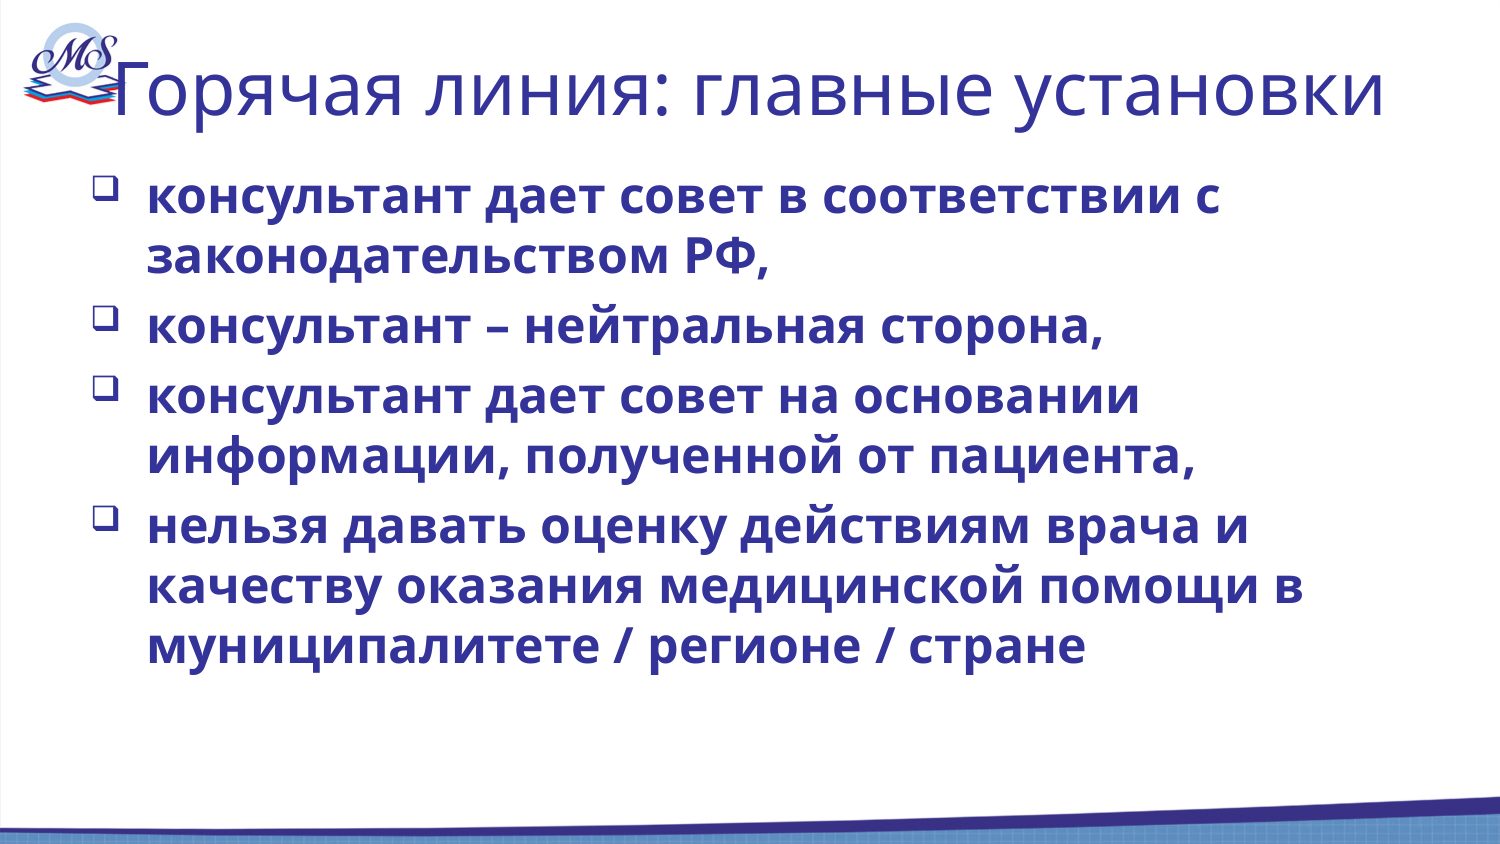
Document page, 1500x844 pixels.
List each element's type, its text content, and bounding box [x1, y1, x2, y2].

list консультант дает совет в соответствии с законодательством РФ, консультант – нейтральная сторона, консультант дает совет на основании информации, полученной от пациента, нельзя давать оценку действиям врача и качеству оказания медицинской помощи в муниципалитете / регионе / стране [74, 155, 1426, 730]
title Горячая линия: главные установки [75, 33, 1425, 139]
picture [0, 0, 1500, 844]
